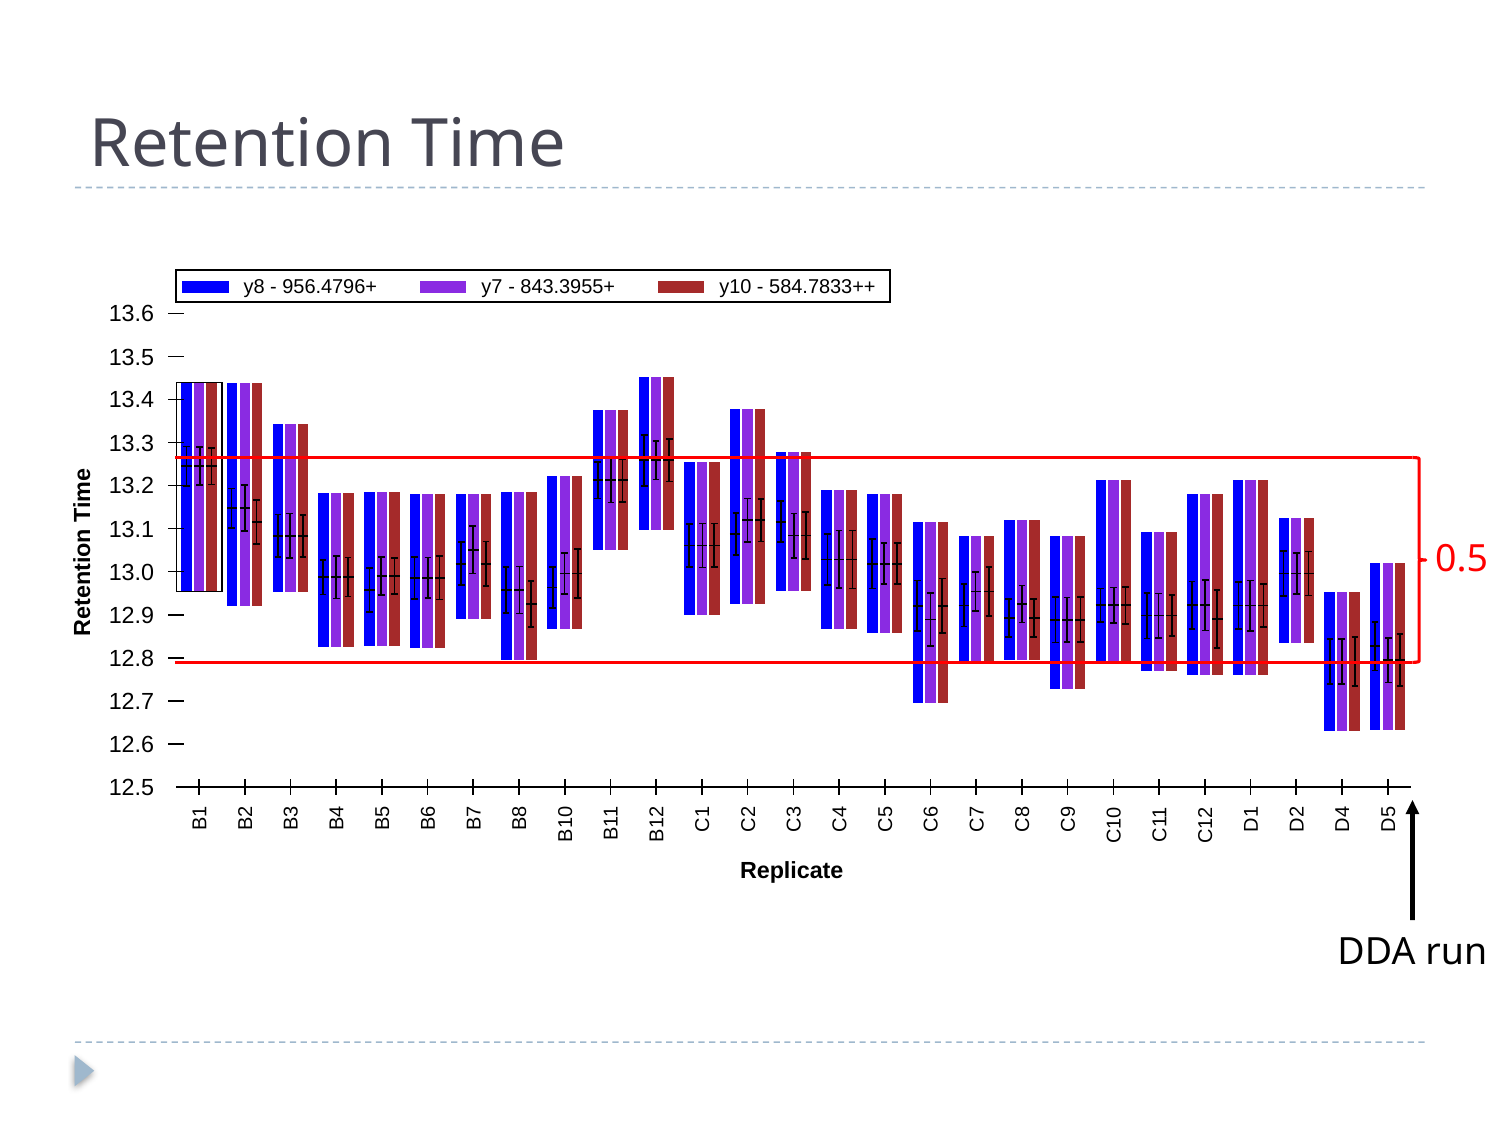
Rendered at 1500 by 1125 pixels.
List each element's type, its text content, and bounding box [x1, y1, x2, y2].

title Retention Time [75, 24, 1425, 188]
picture [49, 237, 1439, 901]
text_box 0.5 [1445, 526, 1500, 587]
text_box DDA run [1322, 919, 1500, 980]
